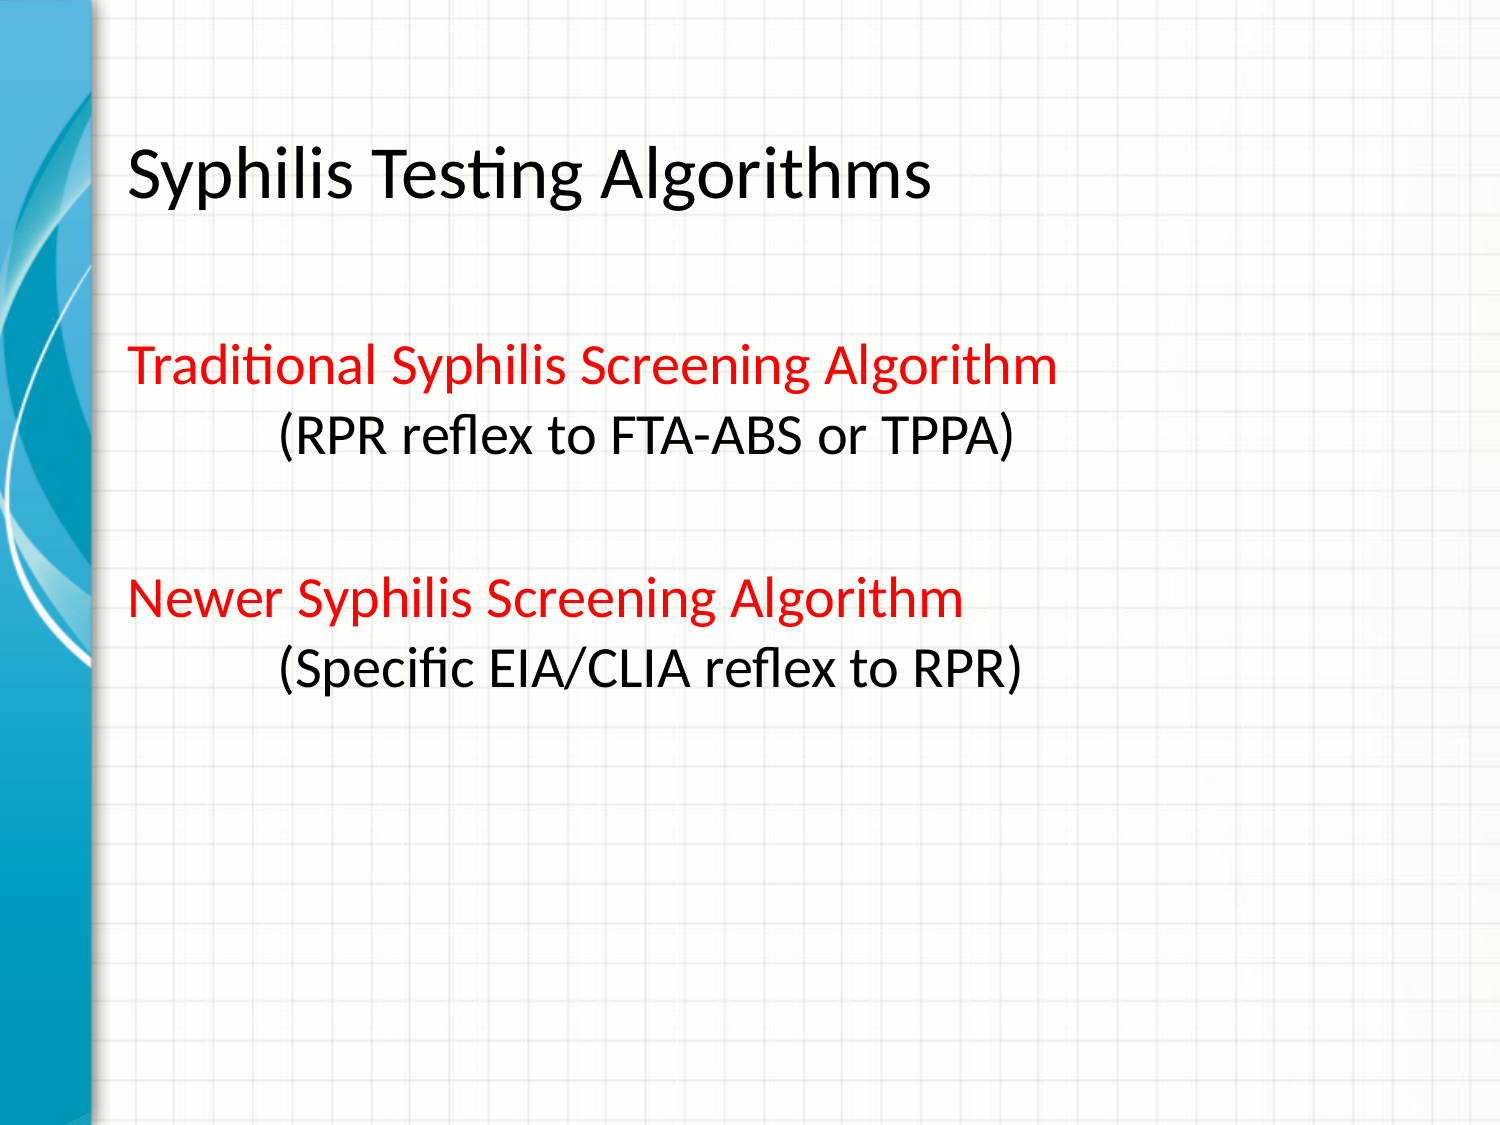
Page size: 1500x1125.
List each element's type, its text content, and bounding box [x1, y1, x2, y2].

picture [0, 0, 1500, 1125]
list Traditional Syphilis Screening Algorithm (RPR reflex to FTA-ABS or TPPA) Newer Syphilis Screening Algorithm (Specific EIA/CLIA reflex to RPR) [112, 237, 1500, 750]
title Syphilis Testing Algorithms [112, 62, 1500, 237]
